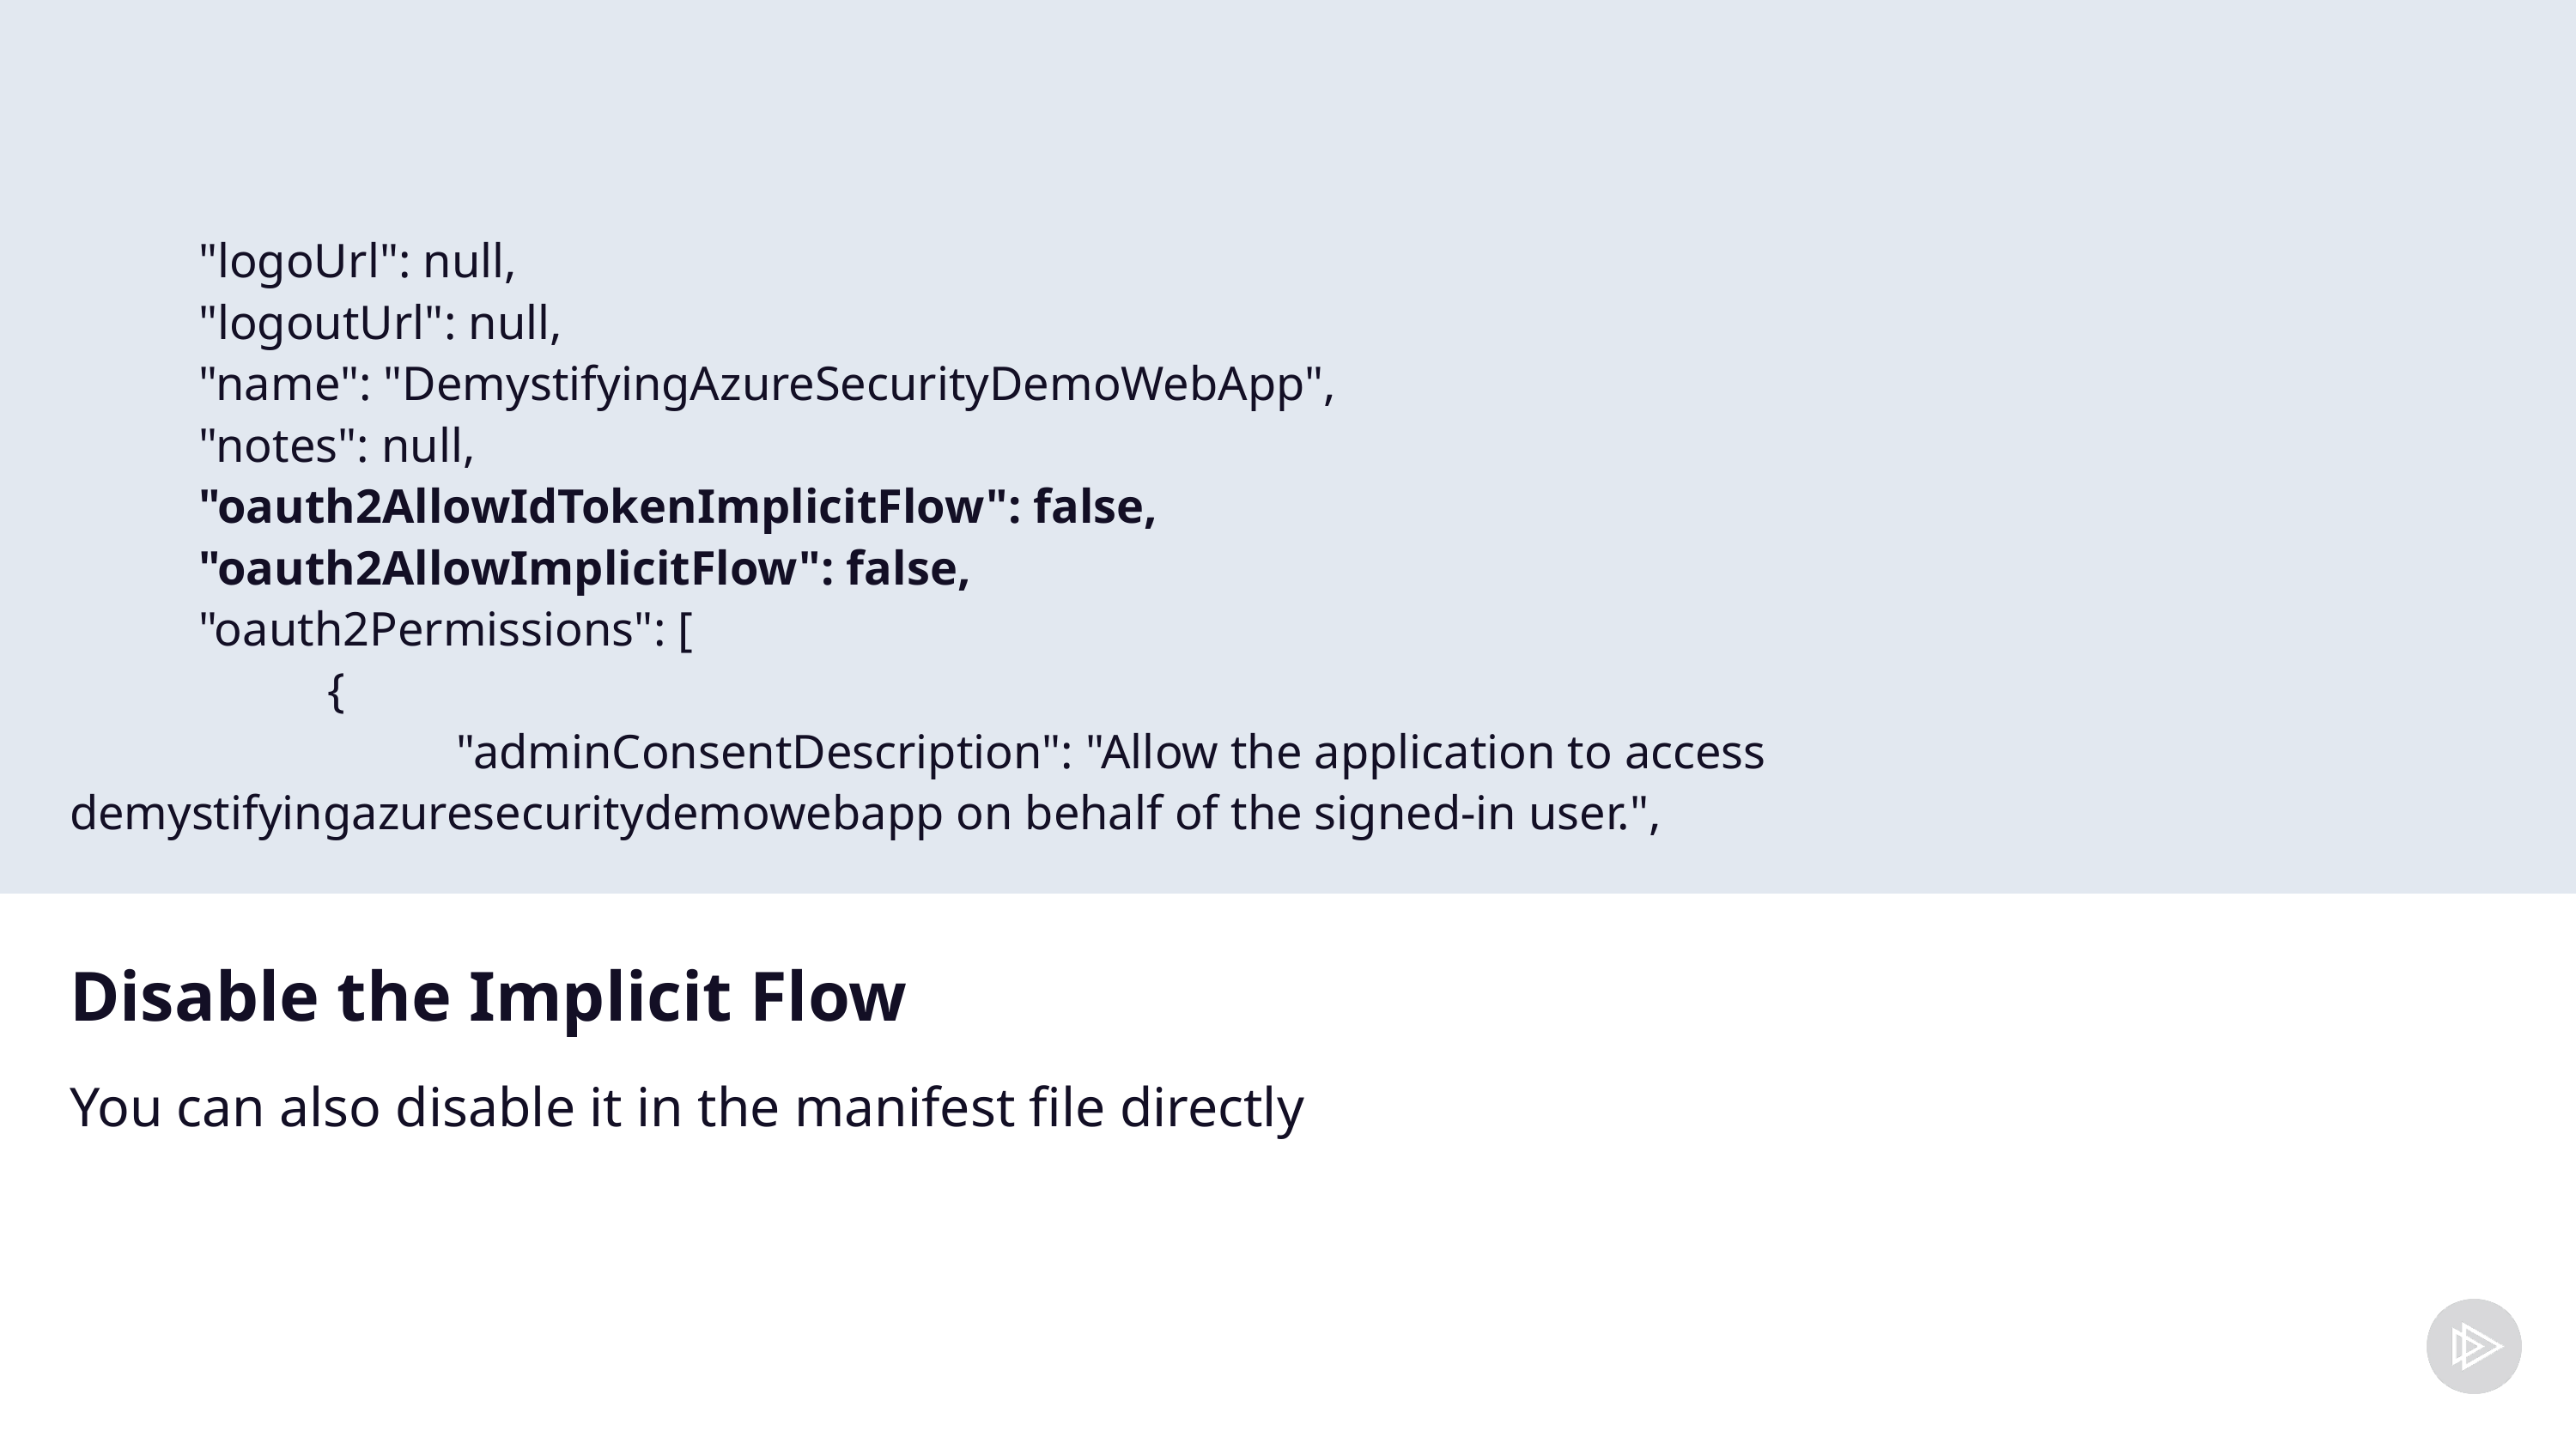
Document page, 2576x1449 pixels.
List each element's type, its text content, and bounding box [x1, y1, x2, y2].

list You can also disable it in the manifest file directly [56, 1066, 2519, 1389]
title Disable the Implicit Flow [56, 955, 2519, 1041]
list "logoUrl": null, "logoutUrl": null, "name": "DemystifyingAzureSecurityDemoWebApp", "notes": null, "oauth2AllowIdTokenImplicitFlow": false, "oauth2AllowImplicitFlow": false, "oauth2Permissions": [ { "adminConsentDescription": "Allow the application to access demystifyingazuresecuritydemowebapp on behalf of the signed-in user.", [56, 61, 2519, 846]
text_box code_challenge [2427, 1299, 2522, 1394]
